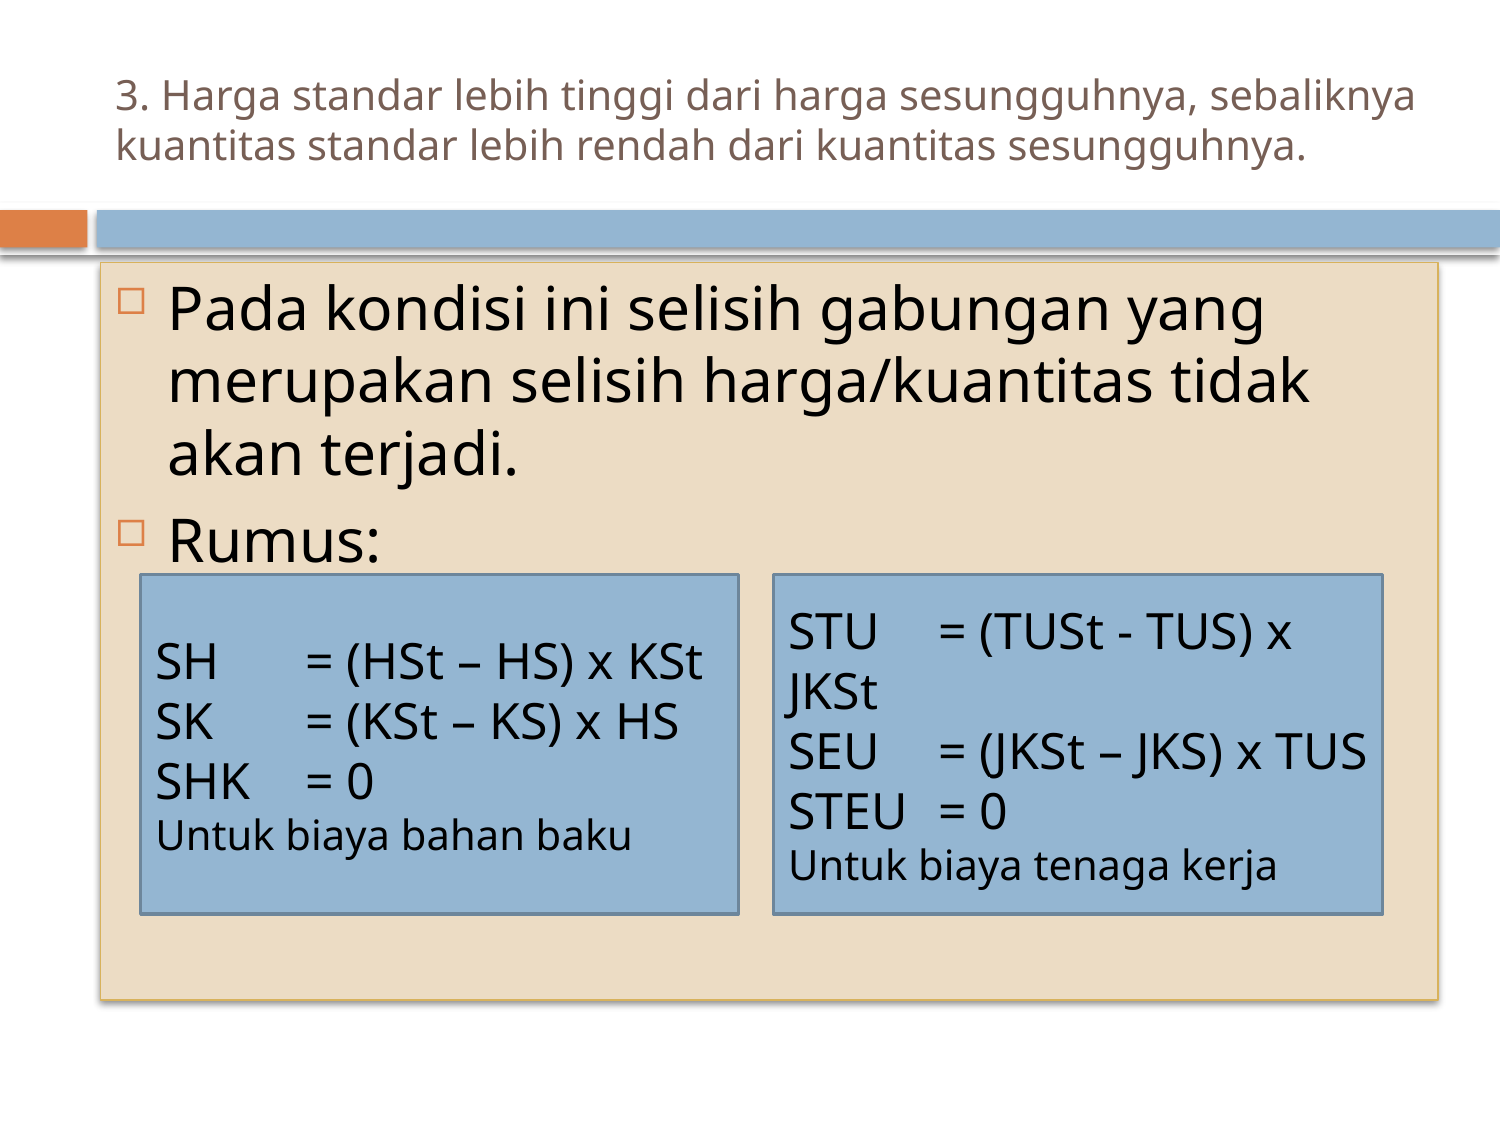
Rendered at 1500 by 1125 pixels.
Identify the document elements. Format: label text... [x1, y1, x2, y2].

title 3. Harga standar lebih tinggi dari harga sesungguhnya, sebaliknya kuantitas standar lebih rendah dari kuantitas sesungguhnya. [100, 37, 1438, 200]
list Pada kondisi ini selisih gabungan yang merupakan selisih harga/kuantitas tidak akan terjadi. Rumus: [100, 262, 1439, 1001]
text_box STU = (TUSt - TUS) x JKSt SEU = (JKSt – JKS) x TUS STEU = 0 Untuk biaya tenaga kerja [772, 573, 1384, 916]
text_box SH = (HSt – HS) x KSt SK = (KSt – KS) x HS SHK = 0 Untuk biaya bahan baku [139, 573, 740, 916]
